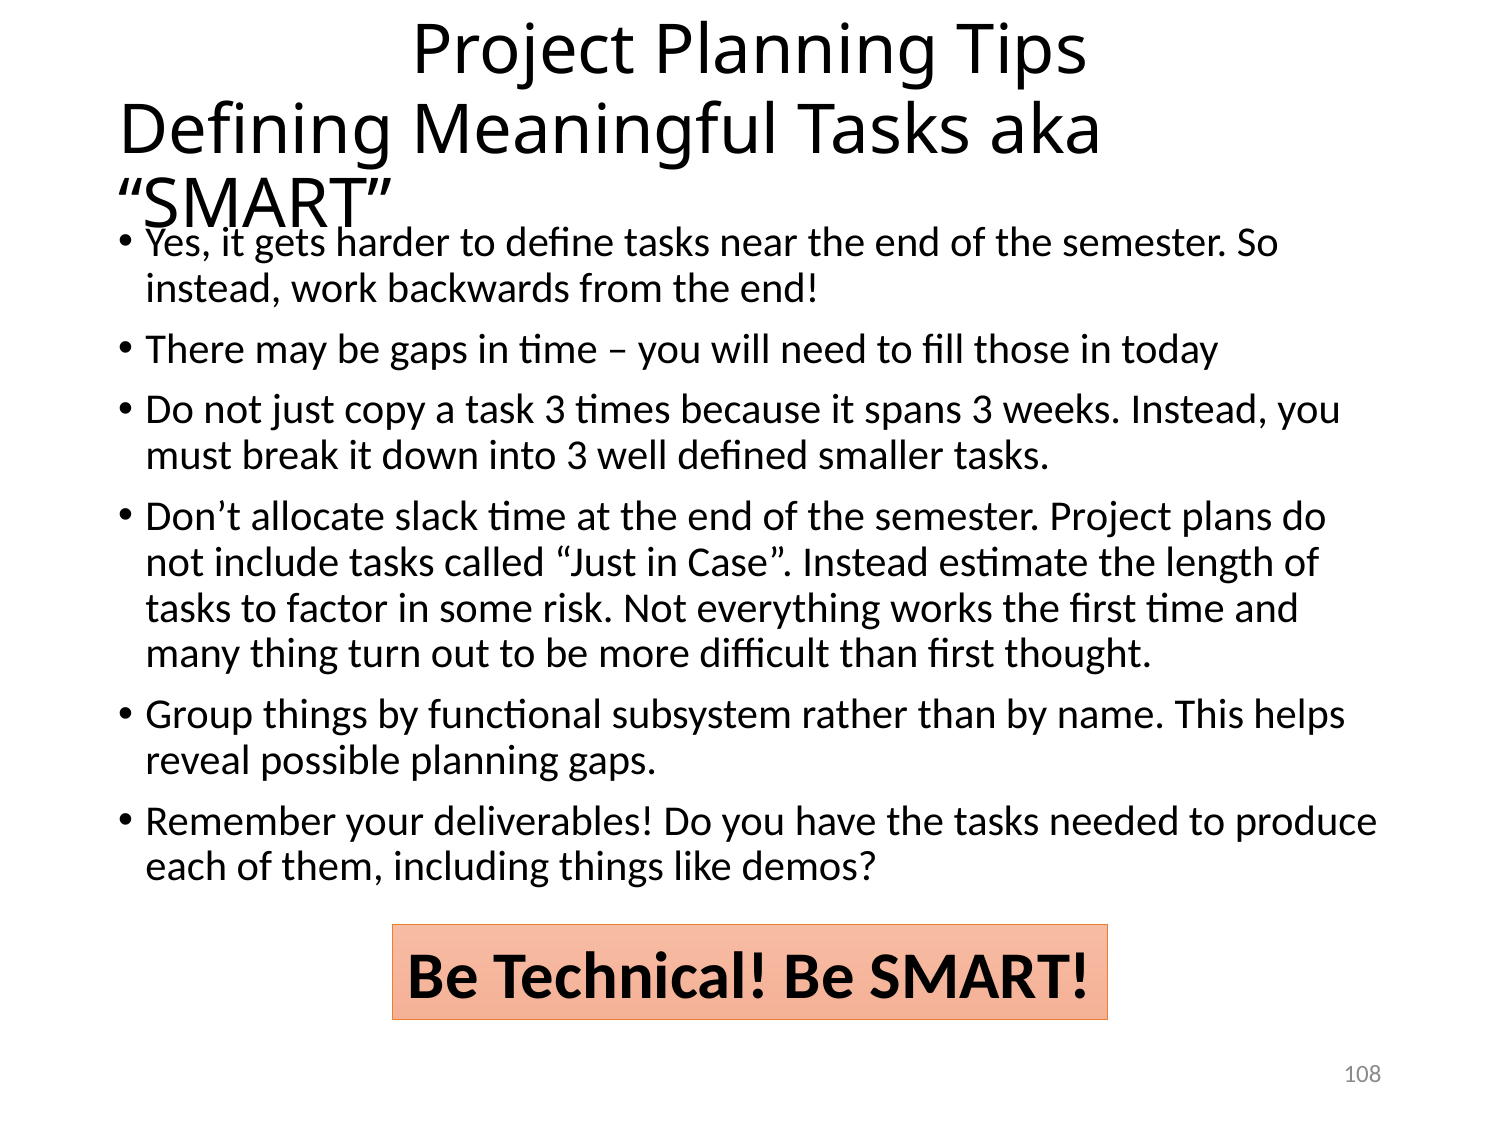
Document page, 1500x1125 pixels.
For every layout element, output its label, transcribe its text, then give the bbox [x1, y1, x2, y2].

slide_number 108 [1059, 1042, 1397, 1103]
list Yes, it gets harder to define tasks near the end of the semester. So instead, work backwards from the end! There may be gaps in time – you will need to fill those in today Do not just copy a task 3 times because it spans 3 weeks. Instead, you must break it down into 3 well defined smaller tasks. Don’t allocate slack time at the end of the semester. Project plans do not include tasks called “Just in Case”. Instead estimate the length of tasks to factor in some risk. Not everything works the first time and many thing turn out to be more difficult than first thought. Group things by functional subsystem rather than by name. This helps reveal possible planning gaps. Remember your deliverables! Do you have the tasks needed to produce each of them, including things like demos? [103, 212, 1397, 904]
title Defining Meaningful Tasks aka “SMART” [103, 128, 1397, 212]
text_box Project Planning Tips [103, 0, 1397, 128]
text_box Be Technical! Be SMART! [392, 924, 1108, 1020]
